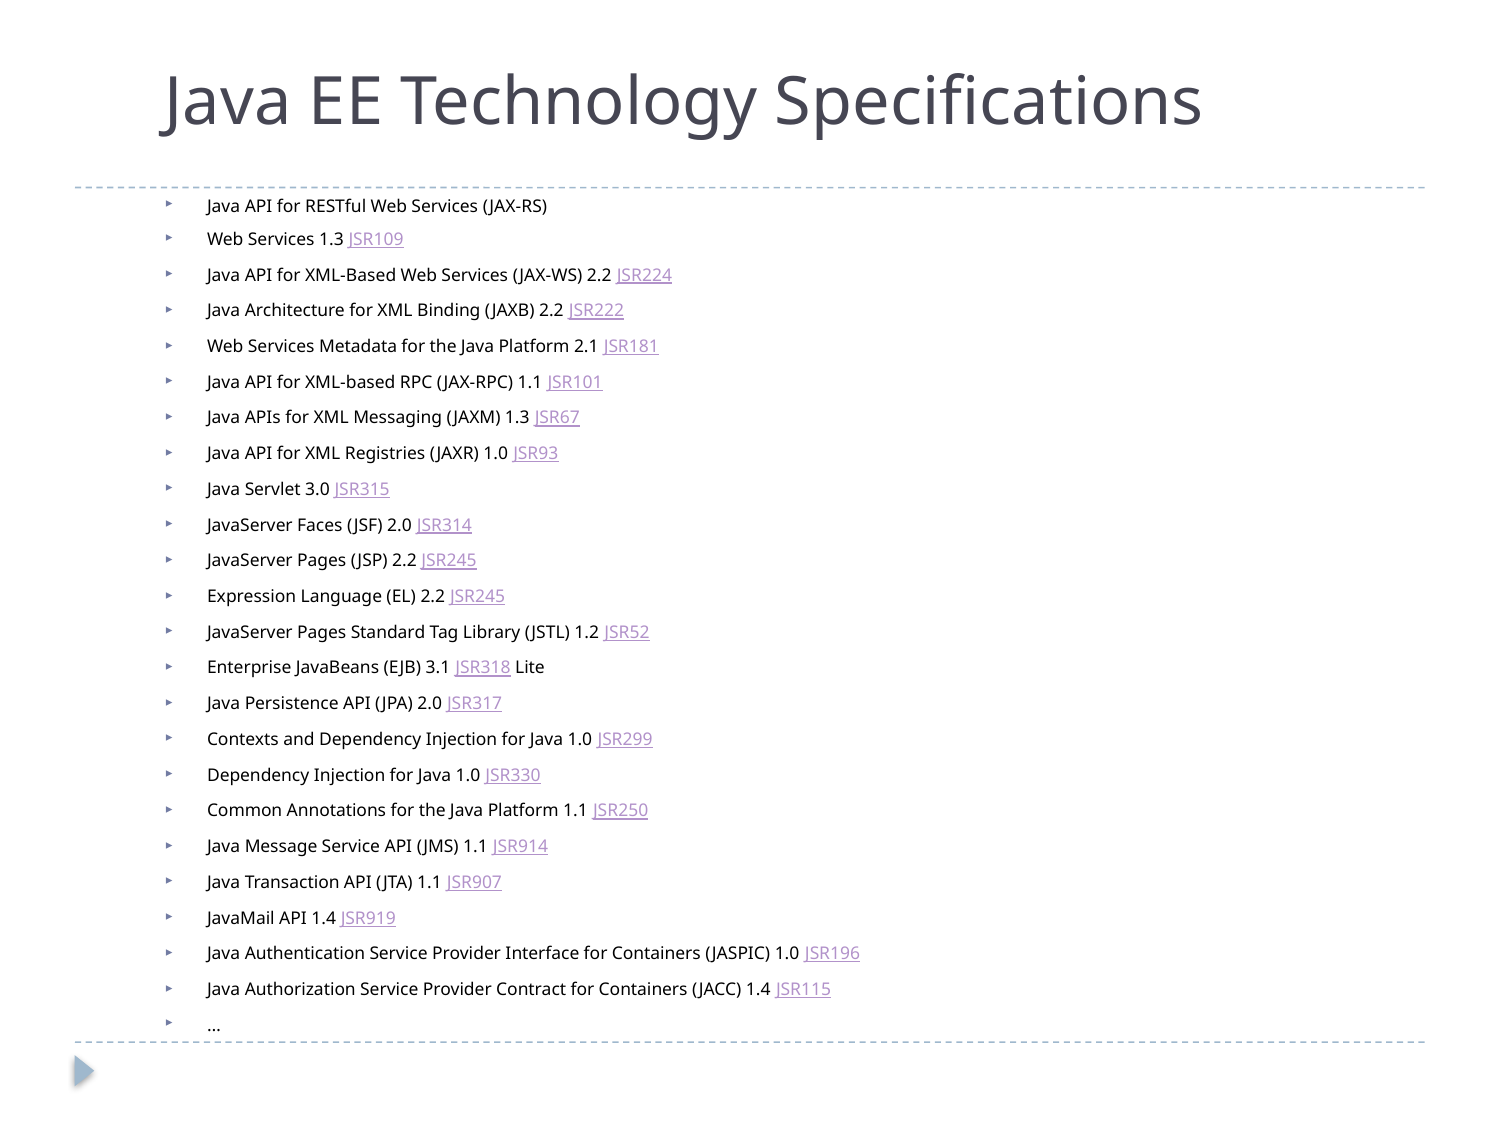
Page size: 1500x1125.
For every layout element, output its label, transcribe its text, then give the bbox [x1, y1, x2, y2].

list Java API for RESTful Web Services (JAX-RS) Web Services 1.3 JSR109 Java API for XML-Based Web Services (JAX-WS) 2.2 JSR224 Java Architecture for XML Binding (JAXB) 2.2 JSR222 Web Services Metadata for the Java Platform 2.1 JSR181 Java API for XML-based RPC (JAX-RPC) 1.1 JSR101 Java APIs for XML Messaging (JAXM) 1.3 JSR67 Java API for XML Registries (JAXR) 1.0 JSR93 Java Servlet 3.0 JSR315 JavaServer Faces (JSF) 2.0 JSR314 JavaServer Pages (JSP) 2.2 JSR245 Expression Language (EL) 2.2 JSR245 JavaServer Pages Standard Tag Library (JSTL) 1.2 JSR52 Enterprise JavaBeans (EJB) 3.1 JSR318 Lite Java Persistence API (JPA) 2.0 JSR317 Contexts and Dependency Injection for Java 1.0 JSR299 Dependency Injection for Java 1.0 JSR330 Common Annotations for the Java Platform 1.1 JSR250 Java Message Service API (JMS) 1.1 JSR914 Java Transaction API (JTA) 1.1 JSR907 JavaMail API 1.4 JSR919 Java Authentication Service Provider Interface for Containers (JASPIC) 1.0 JSR196 Java Authorization Service Provider Contract for Containers (JACC) 1.4 JSR115 … [150, 187, 1425, 1050]
title Java EE Technology Specifications [150, 37, 1425, 145]
